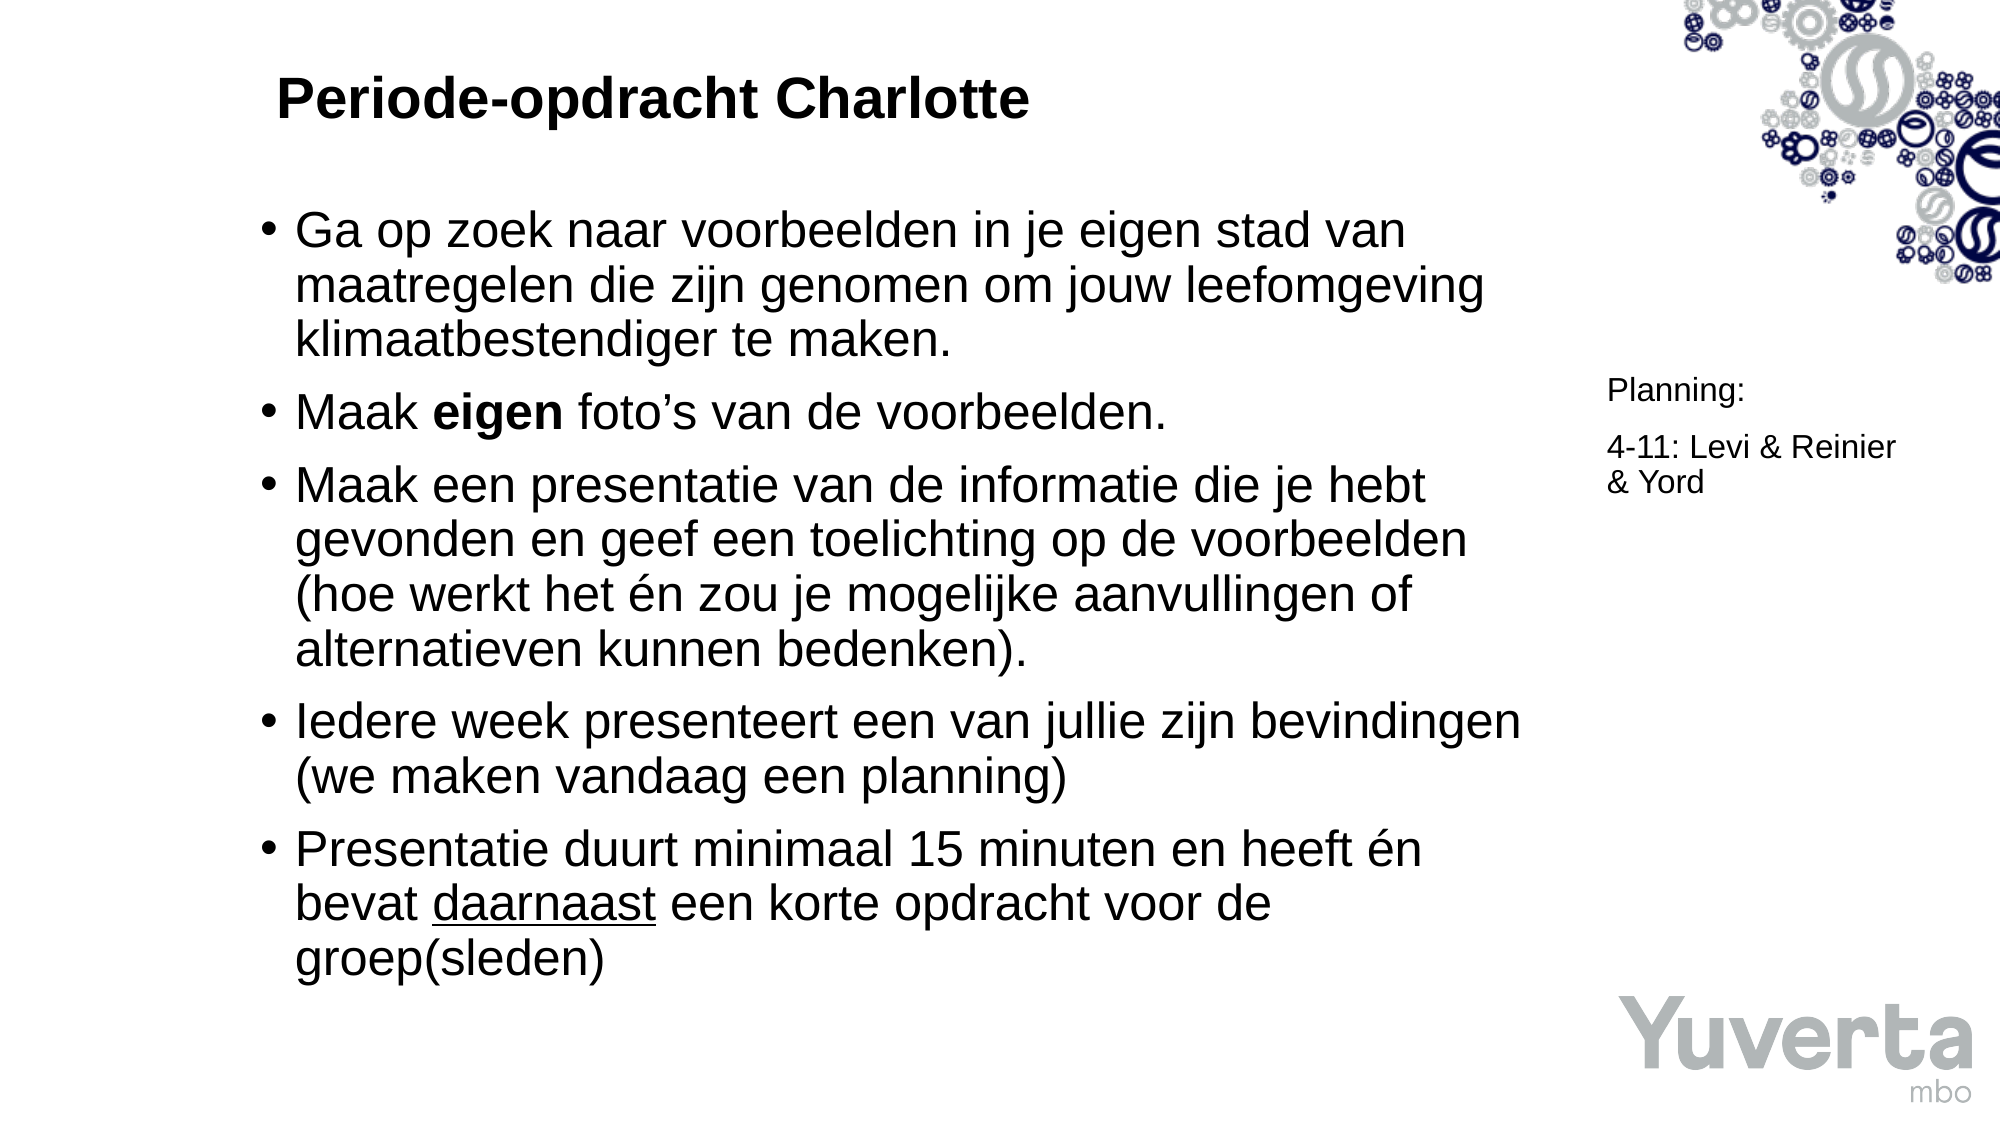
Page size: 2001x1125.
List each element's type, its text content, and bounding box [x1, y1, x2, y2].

title Periode-opdracht Charlotte [261, 46, 1892, 154]
picture [0, 0, 2000, 1125]
text_box Planning: 4-11: Levi & Reinier & Yord [1591, 365, 1932, 760]
list Ga op zoek naar voorbeelden in je eigen stad van maatregelen die zijn genomen om jouw leefomgeving klimaatbestendiger te maken. Maak eigen foto’s van de voorbeelden. Maak een presentatie van de informatie die je hebt gevonden en geef een toelichting op de voorbeelden (hoe werkt het én zou je mogelijke aanvullingen of alternatieven kunnen bedenken). Iedere week presenteert een van jullie zijn bevindingen (we maken vandaag een planning) Presentatie duurt minimaal 15 minuten en heeft én bevat daarnaast een korte opdracht voor de groep(sleden) [244, 196, 1543, 1005]
